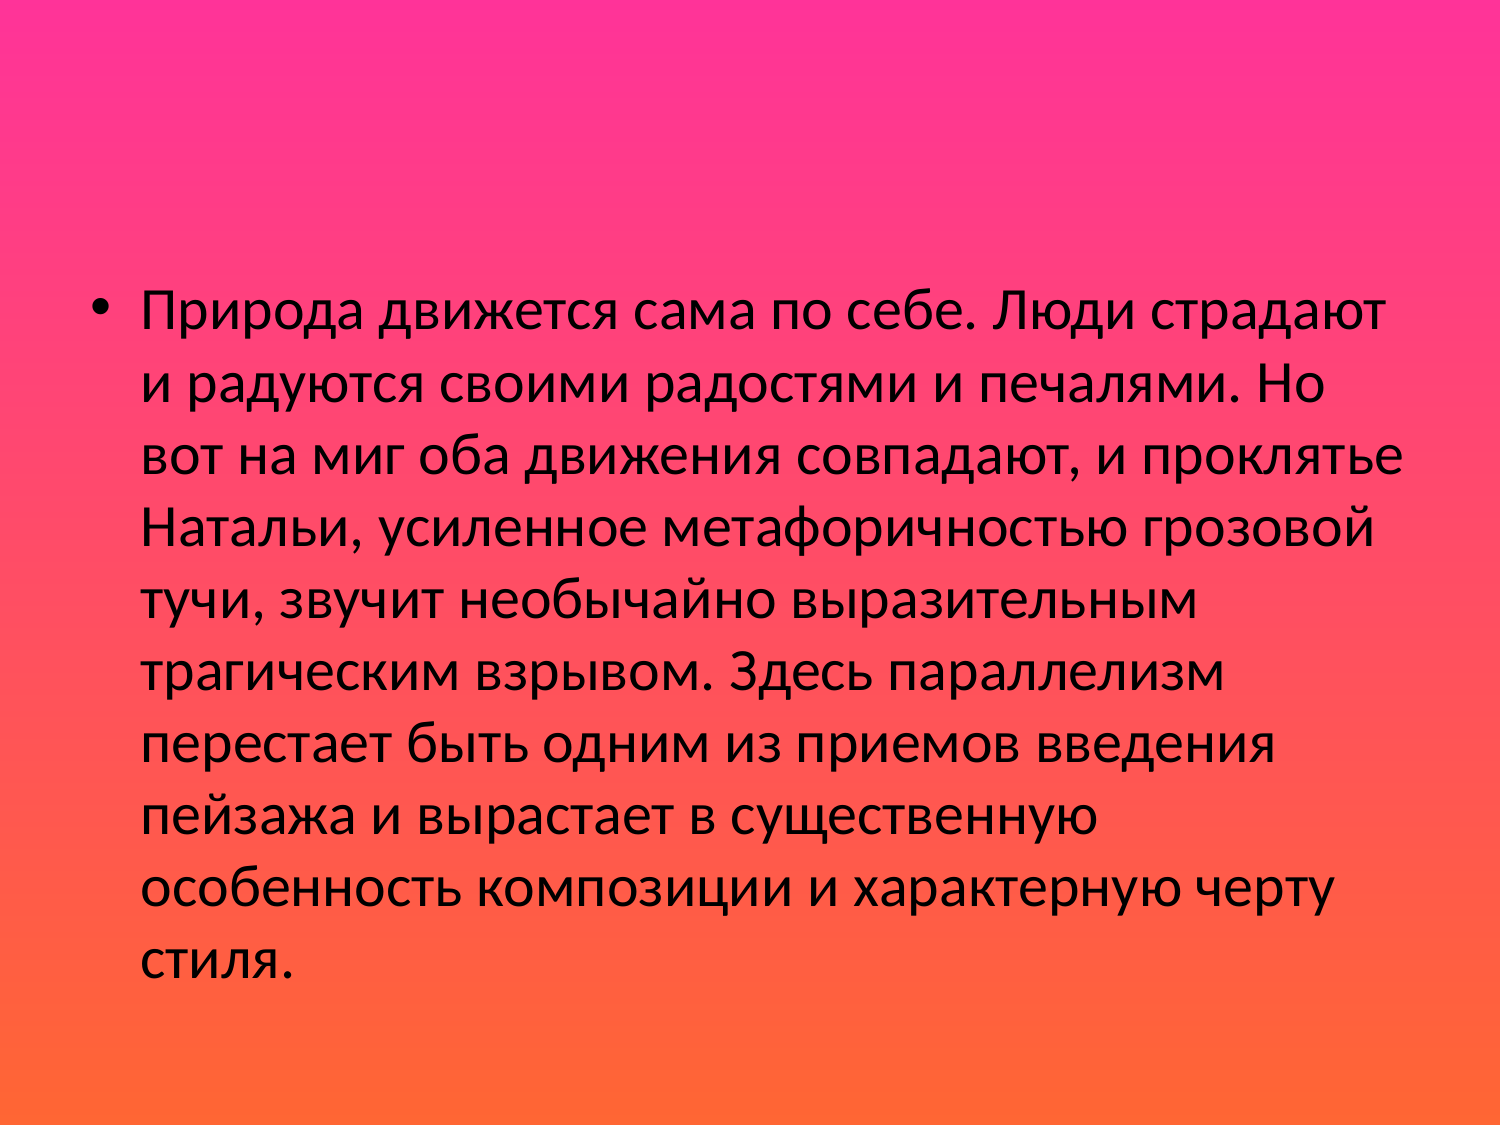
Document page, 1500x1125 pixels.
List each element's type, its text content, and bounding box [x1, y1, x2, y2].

list Природа движется сама по себе. Люди страдают и радуются своими радостями и печалями. Но вот на миг оба движения совпадают, и проклятье Натальи, усиленное метафоричностью грозовой тучи, звучит необычайно выразительным трагическим взрывом. Здесь параллелизм перестает быть одним из приемов введения пейзажа и вырастает в существенную особенность композиции и характерную черту стиля. [75, 262, 1425, 1005]
